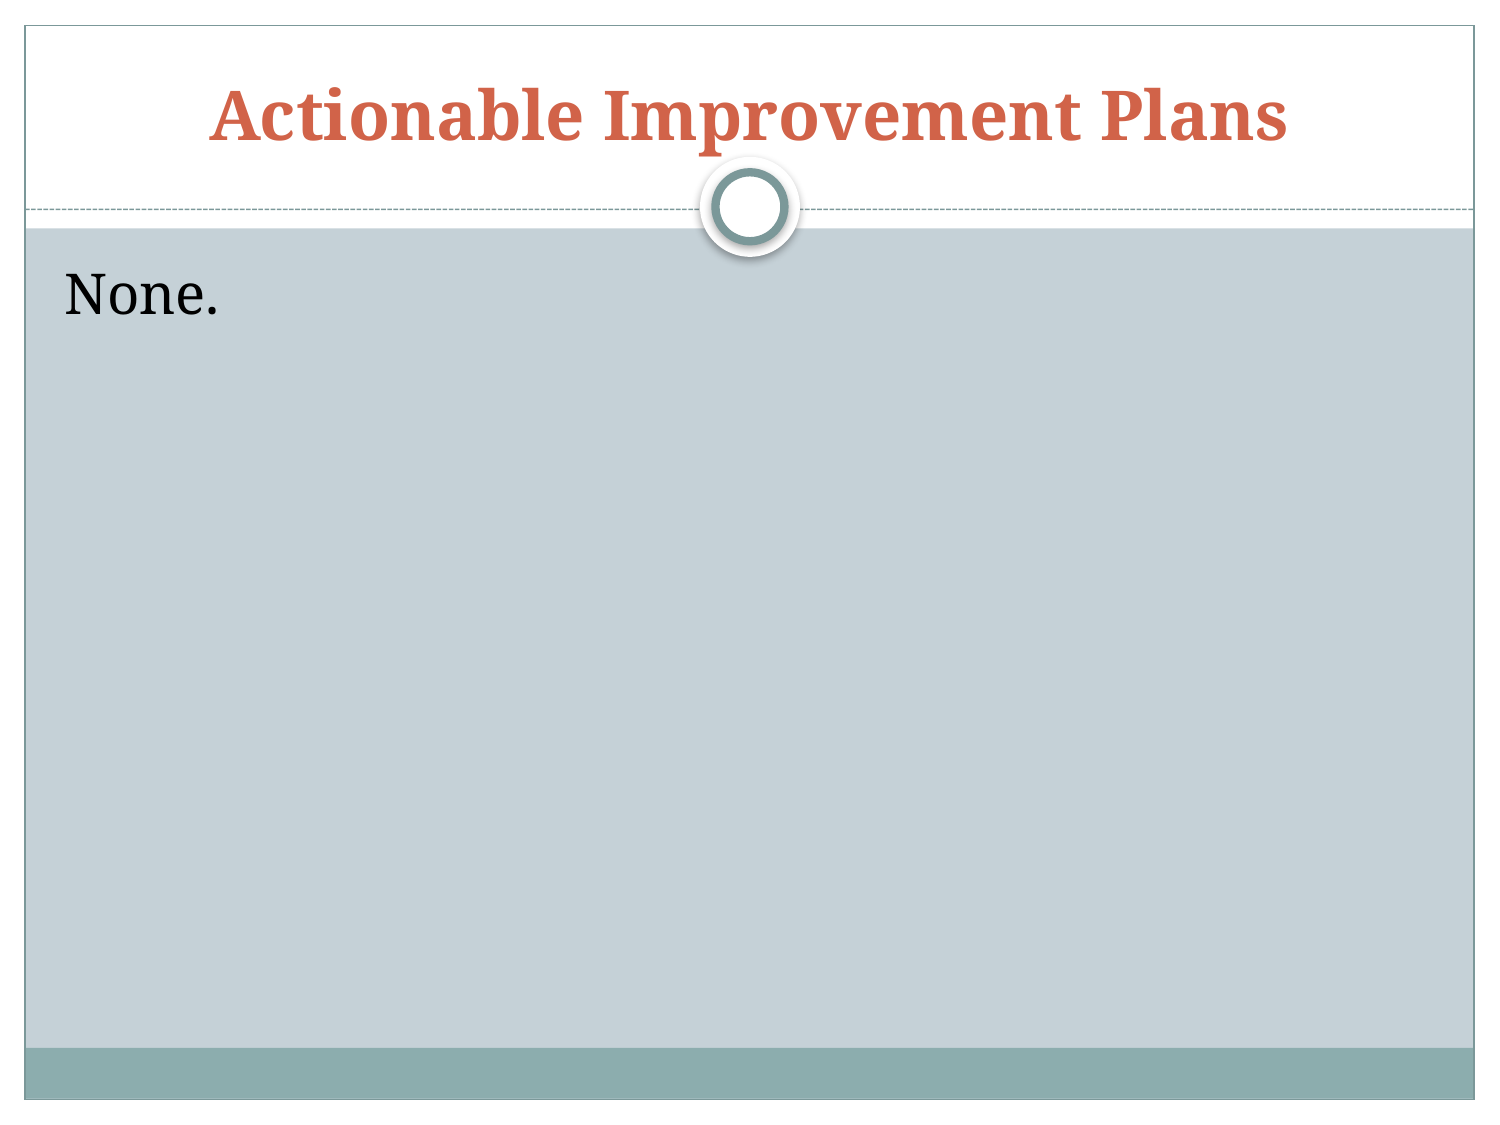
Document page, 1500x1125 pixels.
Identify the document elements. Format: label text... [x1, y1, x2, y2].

title Actionable Improvement Plans [49, 37, 1450, 162]
list None. [49, 250, 1445, 1001]
